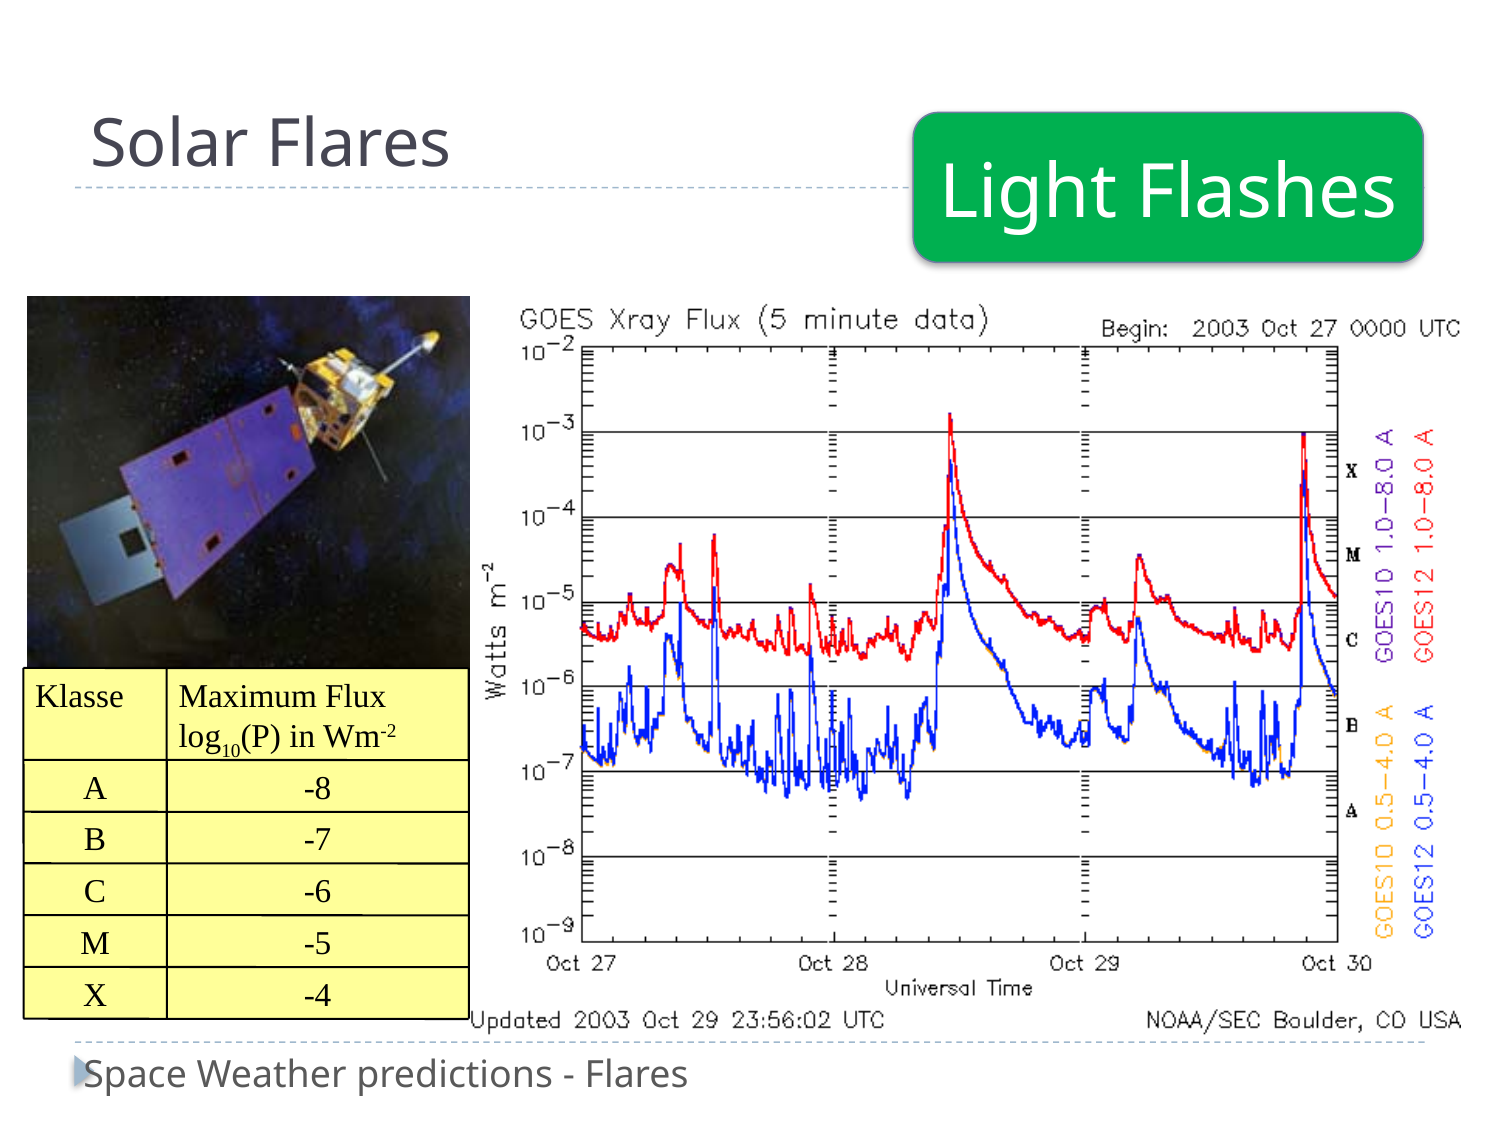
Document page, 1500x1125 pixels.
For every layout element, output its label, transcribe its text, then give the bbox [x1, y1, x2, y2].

picture [26, 295, 290, 667]
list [290, 292, 1500, 1036]
text_box Space Weather predictions - Flares [68, 1042, 705, 1103]
text_box Light Flashes [912, 111, 1424, 264]
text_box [23, 667, 469, 1019]
title Solar Flares [74, 24, 1426, 188]
